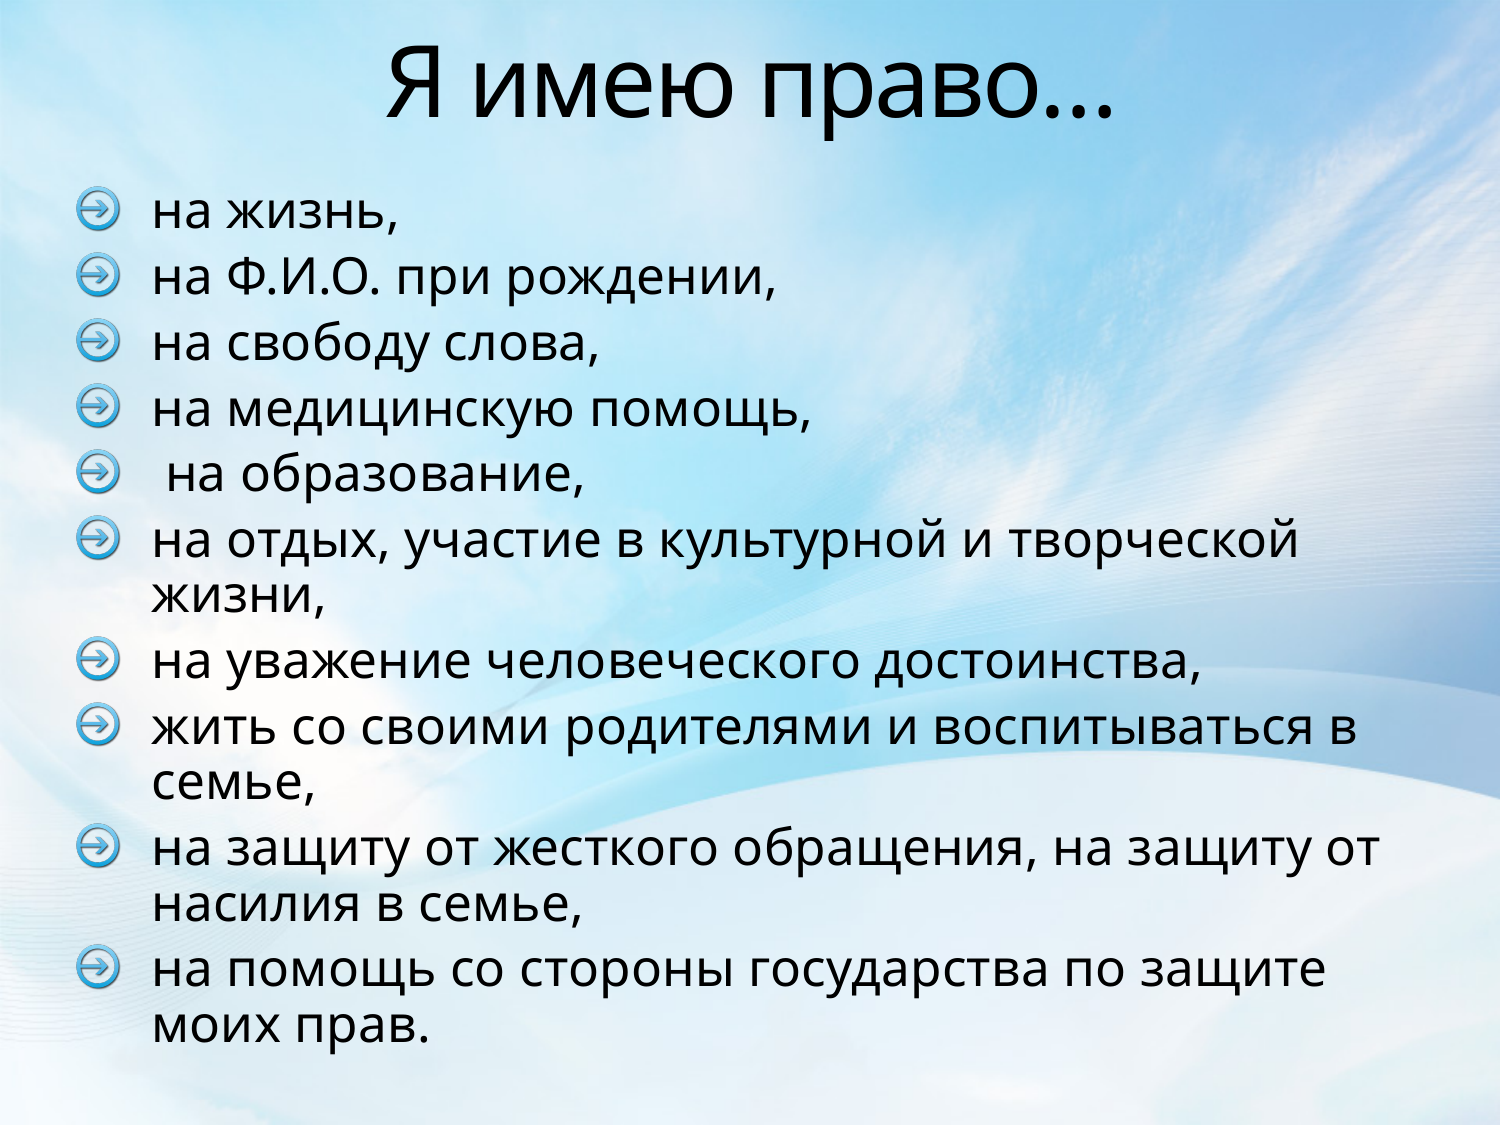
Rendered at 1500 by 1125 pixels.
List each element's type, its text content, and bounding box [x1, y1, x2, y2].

list на жизнь, на Ф.И.О. при рождении, на свободу слова, на медицинскую помощь, на образование, на отдых, участие в культурной и творческой жизни, на уважение человеческого достоинства, жить со своими родителями и воспитываться в семье, на защиту от жесткого обращения, на защиту от насилия в семье, на помощь со стороны государства по защите моих прав. [74, 184, 1426, 1059]
title Я имею право… [76, 30, 1427, 140]
picture [0, 0, 1500, 1125]
